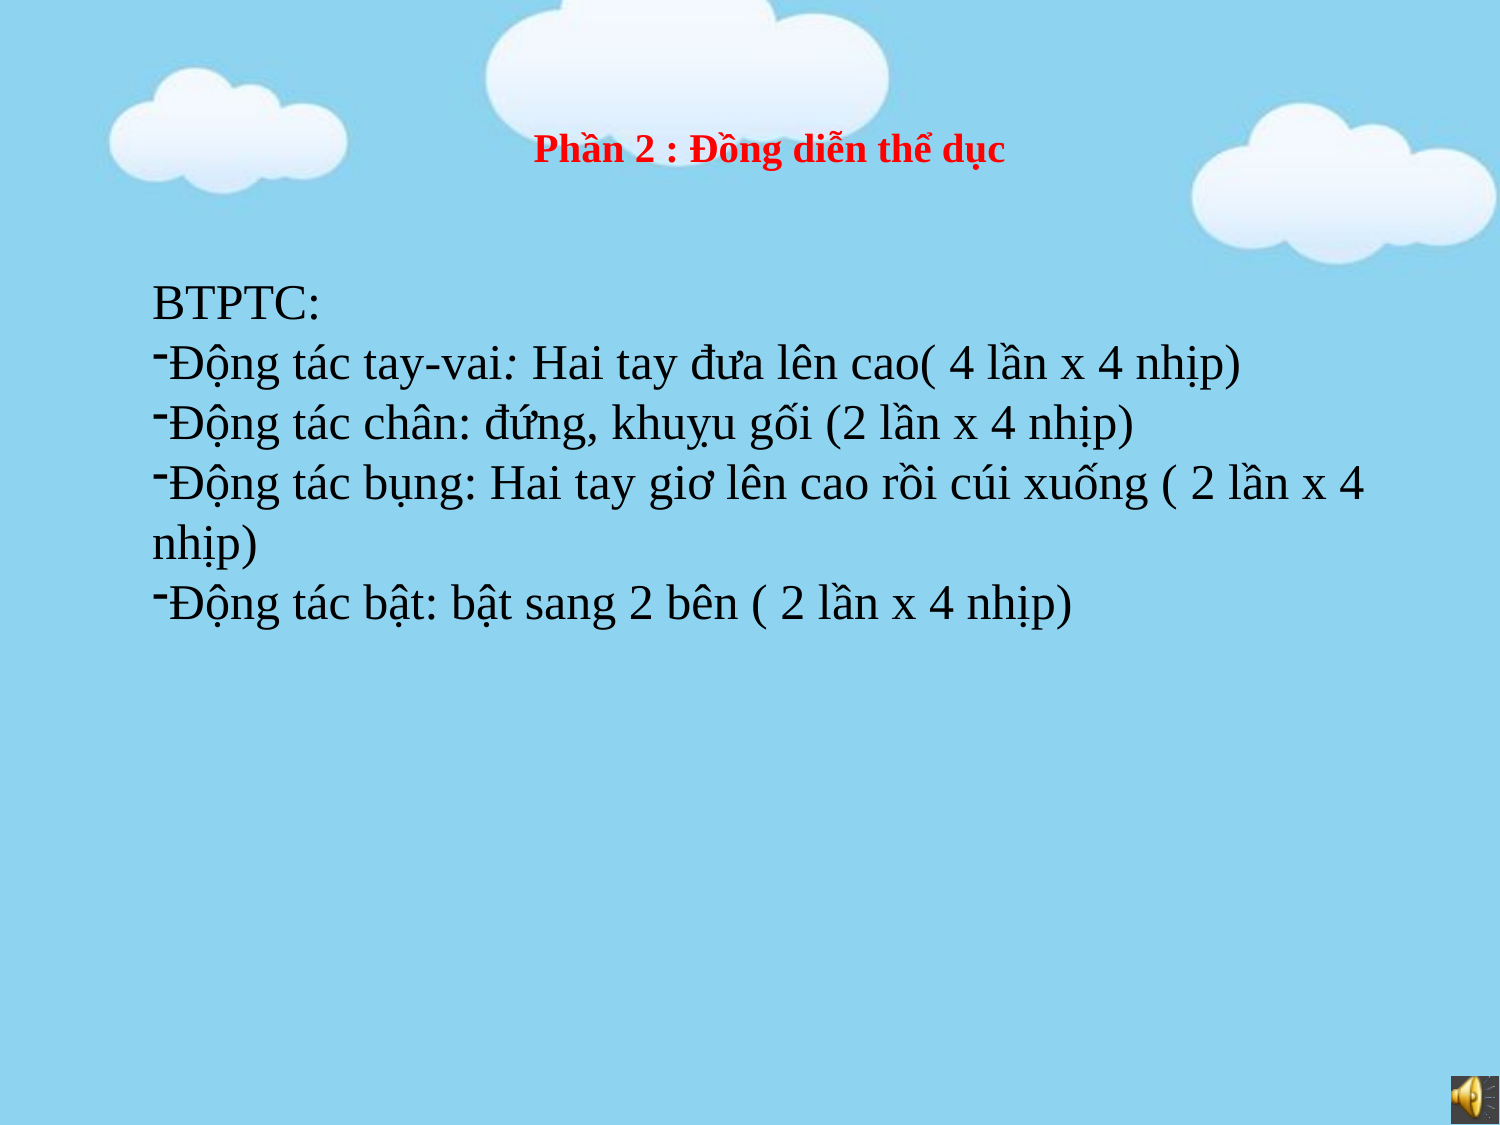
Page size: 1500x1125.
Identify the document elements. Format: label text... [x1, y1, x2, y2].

title Phần 2 : Đồng diễn thể dục [99, 112, 1450, 288]
picture [0, 0, 1500, 1125]
text_box BTPTC: Động tác tay-vai: Hai tay đưa lên cao( 4 lần x 4 nhịp) Động tác chân: đứng, khuỵu gối (2 lần x 4 nhịp) Động tác bụng: Hai tay giơ lên cao rồi cúi xuống ( 2 lần x 4 nhịp) Động tác bật: bật sang 2 bên ( 2 lần x 4 nhịp) [137, 262, 1475, 728]
